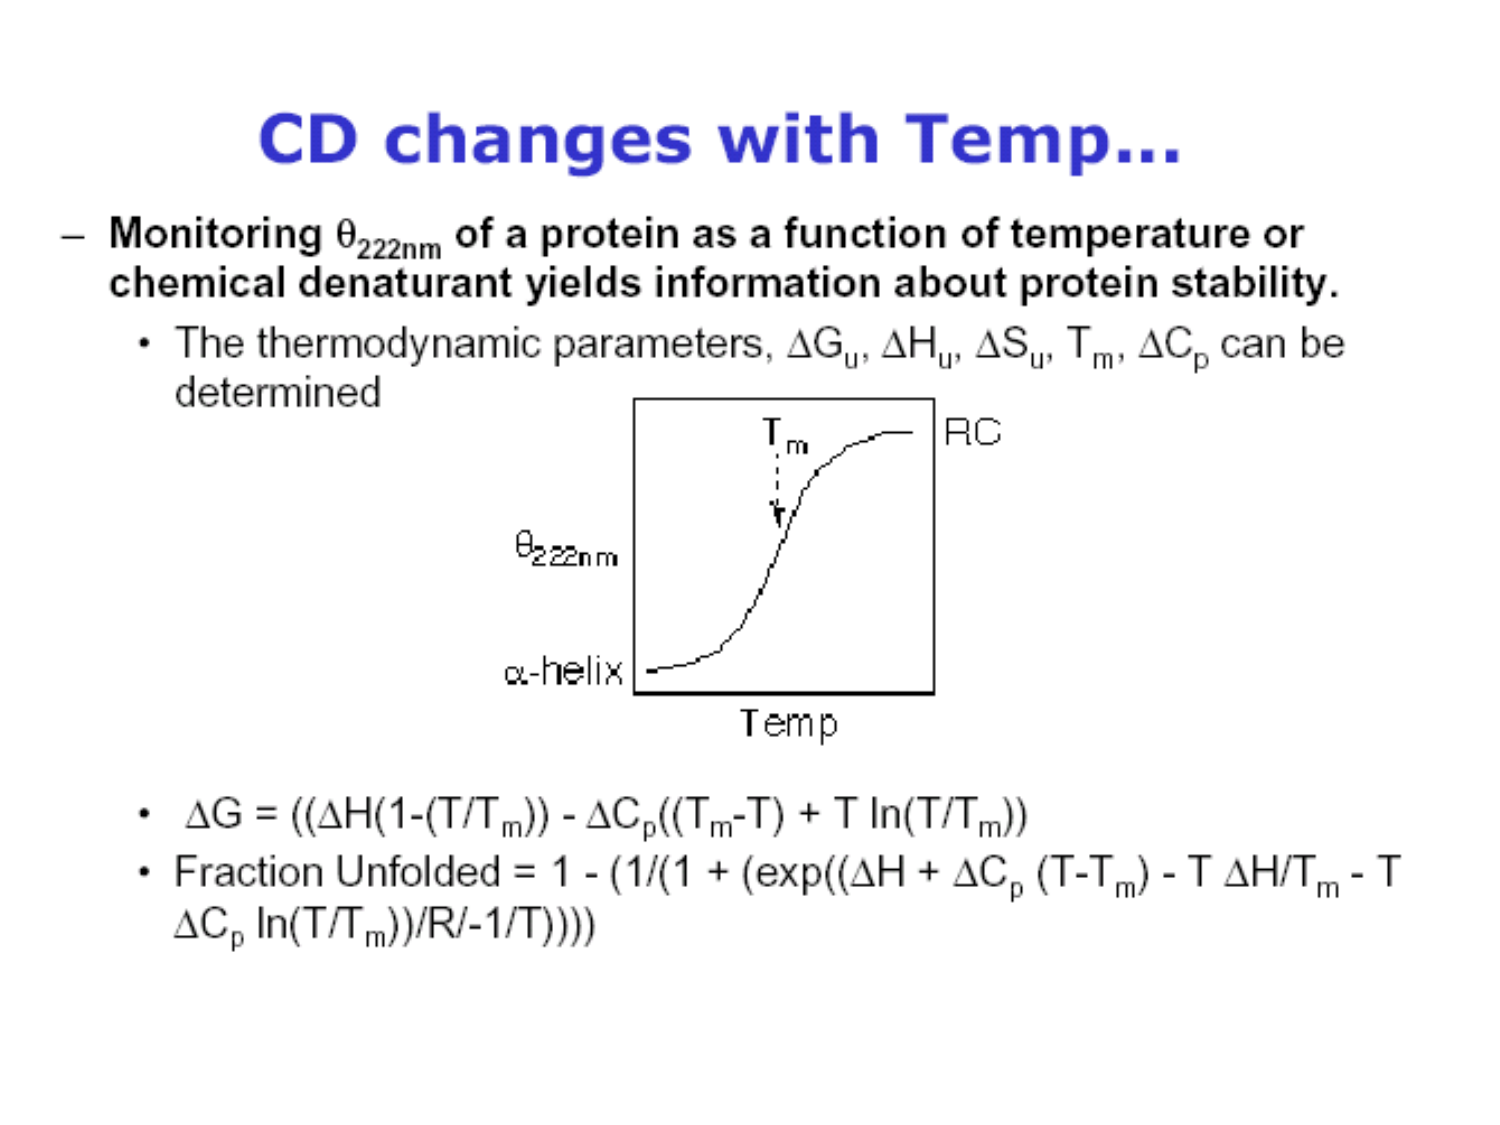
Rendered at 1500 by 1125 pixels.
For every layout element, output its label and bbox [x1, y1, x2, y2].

picture [0, 69, 1500, 1056]
